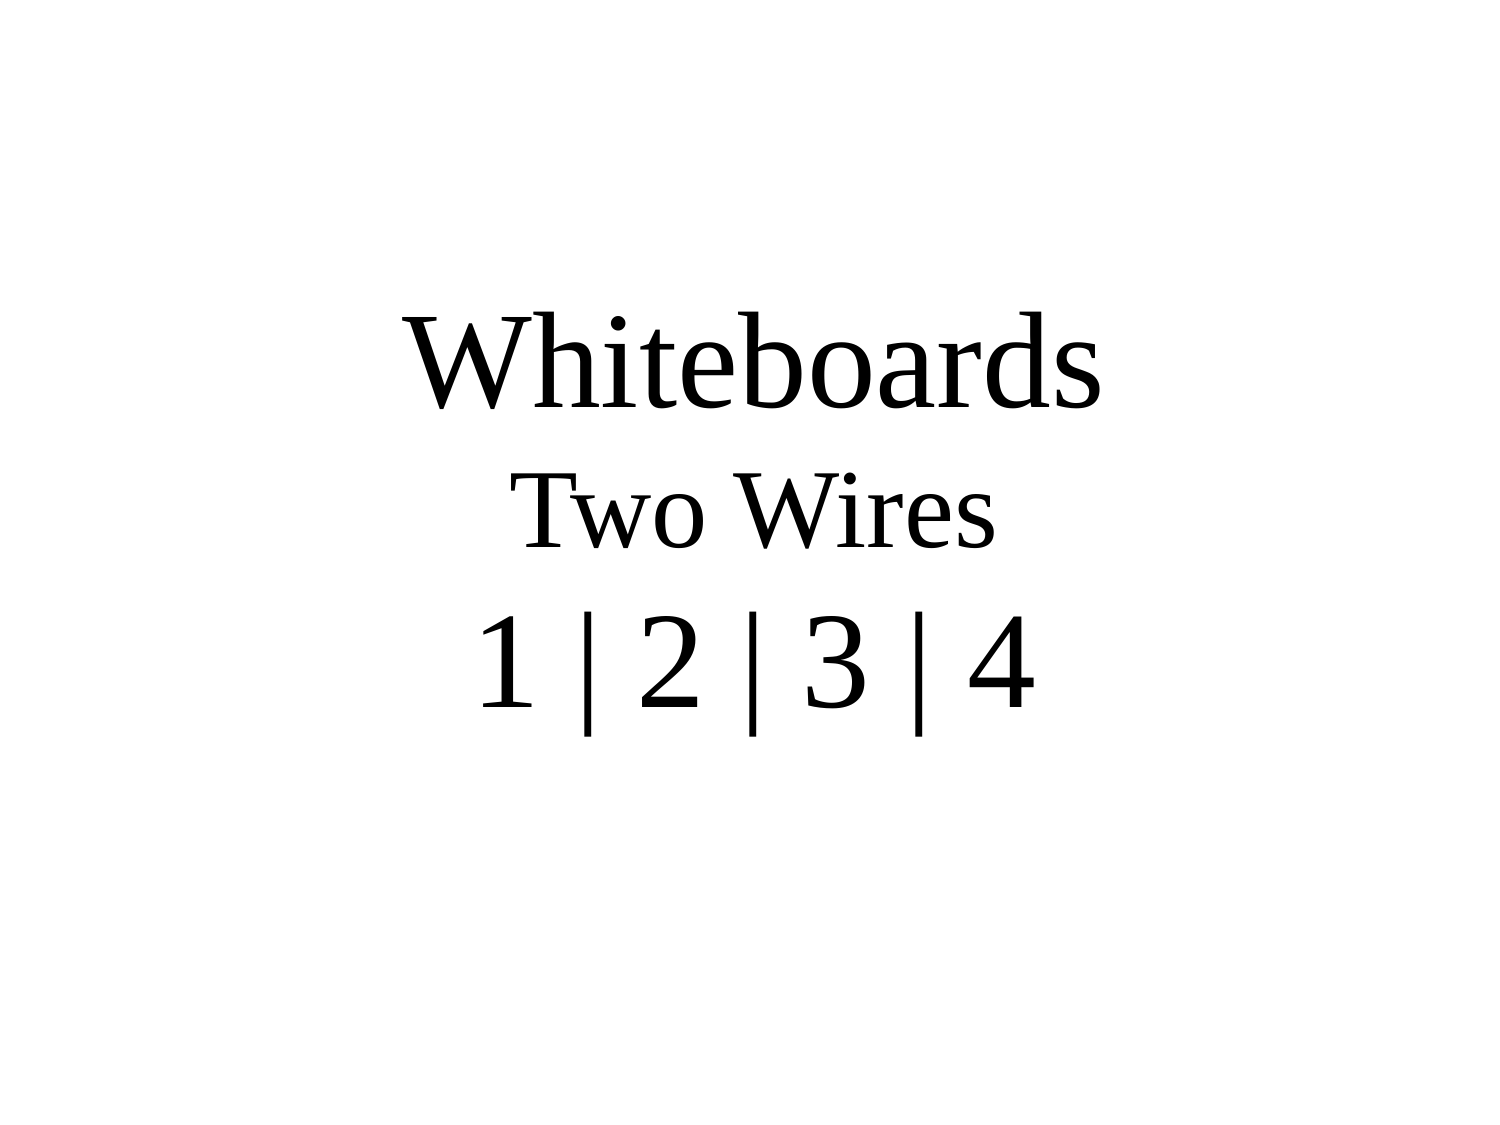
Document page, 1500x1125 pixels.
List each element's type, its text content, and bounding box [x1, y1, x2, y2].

text_box Whiteboards Two Wires 1 | 2 | 3 | 4 [387, 262, 1121, 743]
